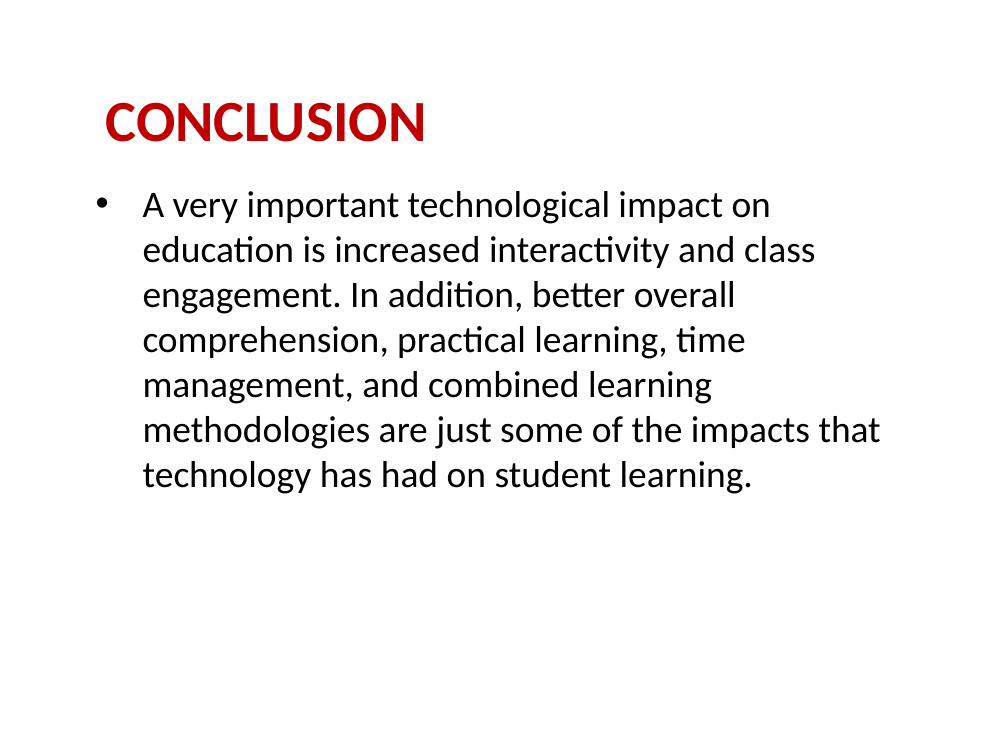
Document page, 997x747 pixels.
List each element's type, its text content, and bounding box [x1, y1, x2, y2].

text_box CONCLUSION [91, 76, 659, 161]
text_box A very important technological impact on education is increased interactivity and class engagement. In addition, better overall comprehension, practical learning, time management, and combined learning methodologies are just some of the impacts that technology has had on student learning. [80, 172, 937, 503]
